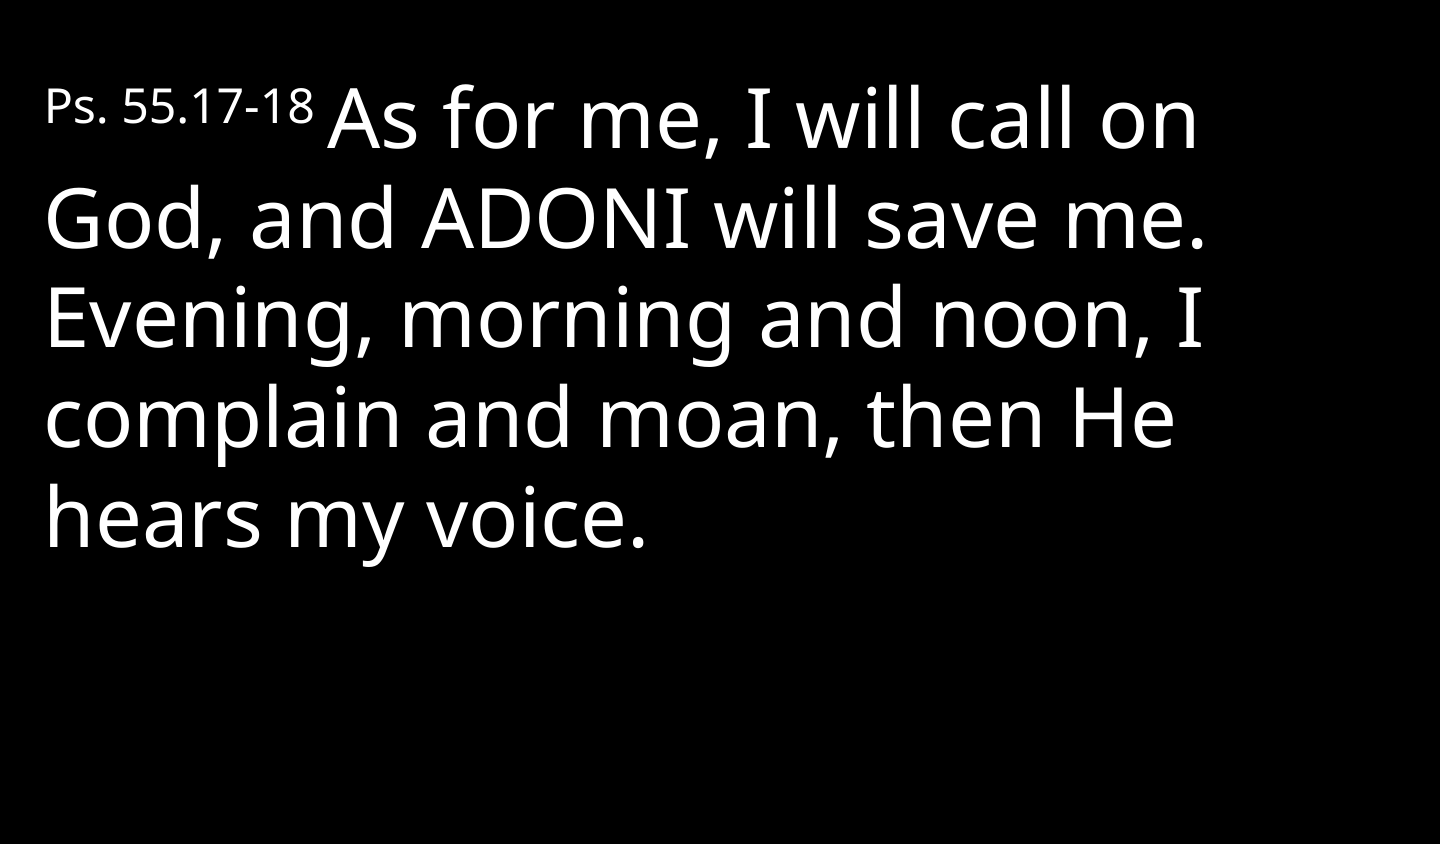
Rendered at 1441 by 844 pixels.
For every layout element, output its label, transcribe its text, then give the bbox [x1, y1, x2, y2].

subtitle Ps. 55.17-18 As for me, I will call on God, and Adoni will save me. Evening, morning and noon, I complain and moan, then He hears my voice. [32, 59, 1408, 844]
